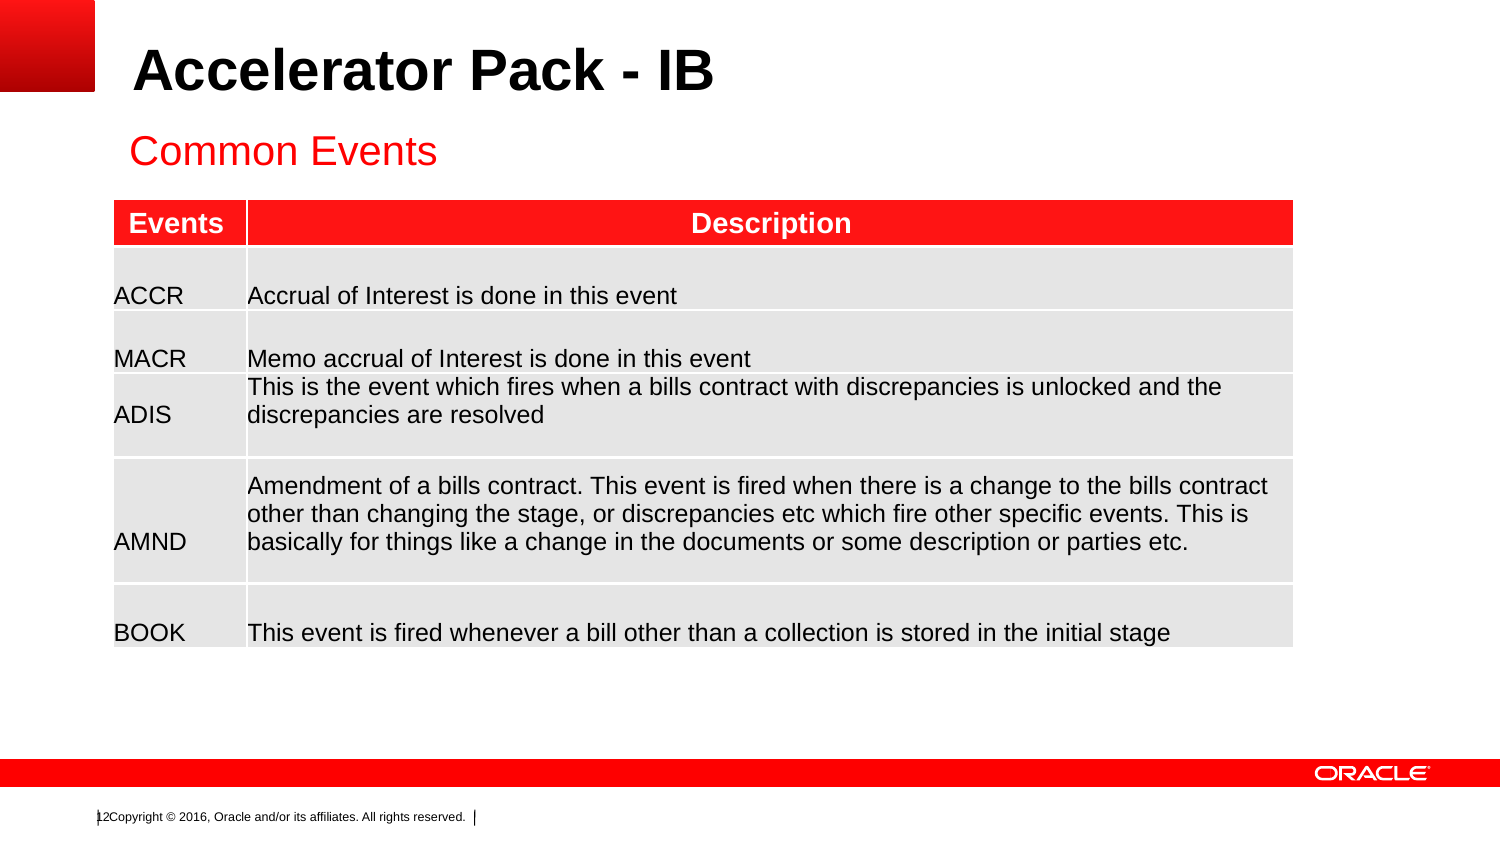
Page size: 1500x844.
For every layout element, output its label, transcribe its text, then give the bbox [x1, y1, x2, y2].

table_cell This event is fired whenever a bill other than a collection is stored in the initial stage [248, 585, 1293, 647]
table_cell AMND [114, 459, 246, 582]
picture [0, 759, 1500, 787]
list Common Events [129, 123, 1480, 174]
table_header Description [248, 200, 1293, 245]
table_cell ADIS [114, 374, 246, 456]
table_cell Memo accrual of Interest is done in this event [248, 311, 1293, 372]
table_cell BOOK [114, 585, 246, 647]
table_header Events [114, 200, 246, 245]
text_box Accelerator Pack - IB [131, 40, 1407, 166]
table_cell This is the event which fires when a bills contract with discrepancies is unlocked and the discrepancies are resolved [248, 374, 1293, 456]
table_cell Accrual of Interest is done in this event [248, 248, 1293, 309]
table_cell MACR [114, 311, 246, 372]
table_cell Amendment of a bills contract. This event is fired when there is a change to the bills contract other than changing the stage, or discrepancies etc which fire other specific events. This is basically for things like a change in the documents or some description or parties etc. [248, 459, 1293, 582]
table_cell ACCR [114, 248, 246, 309]
